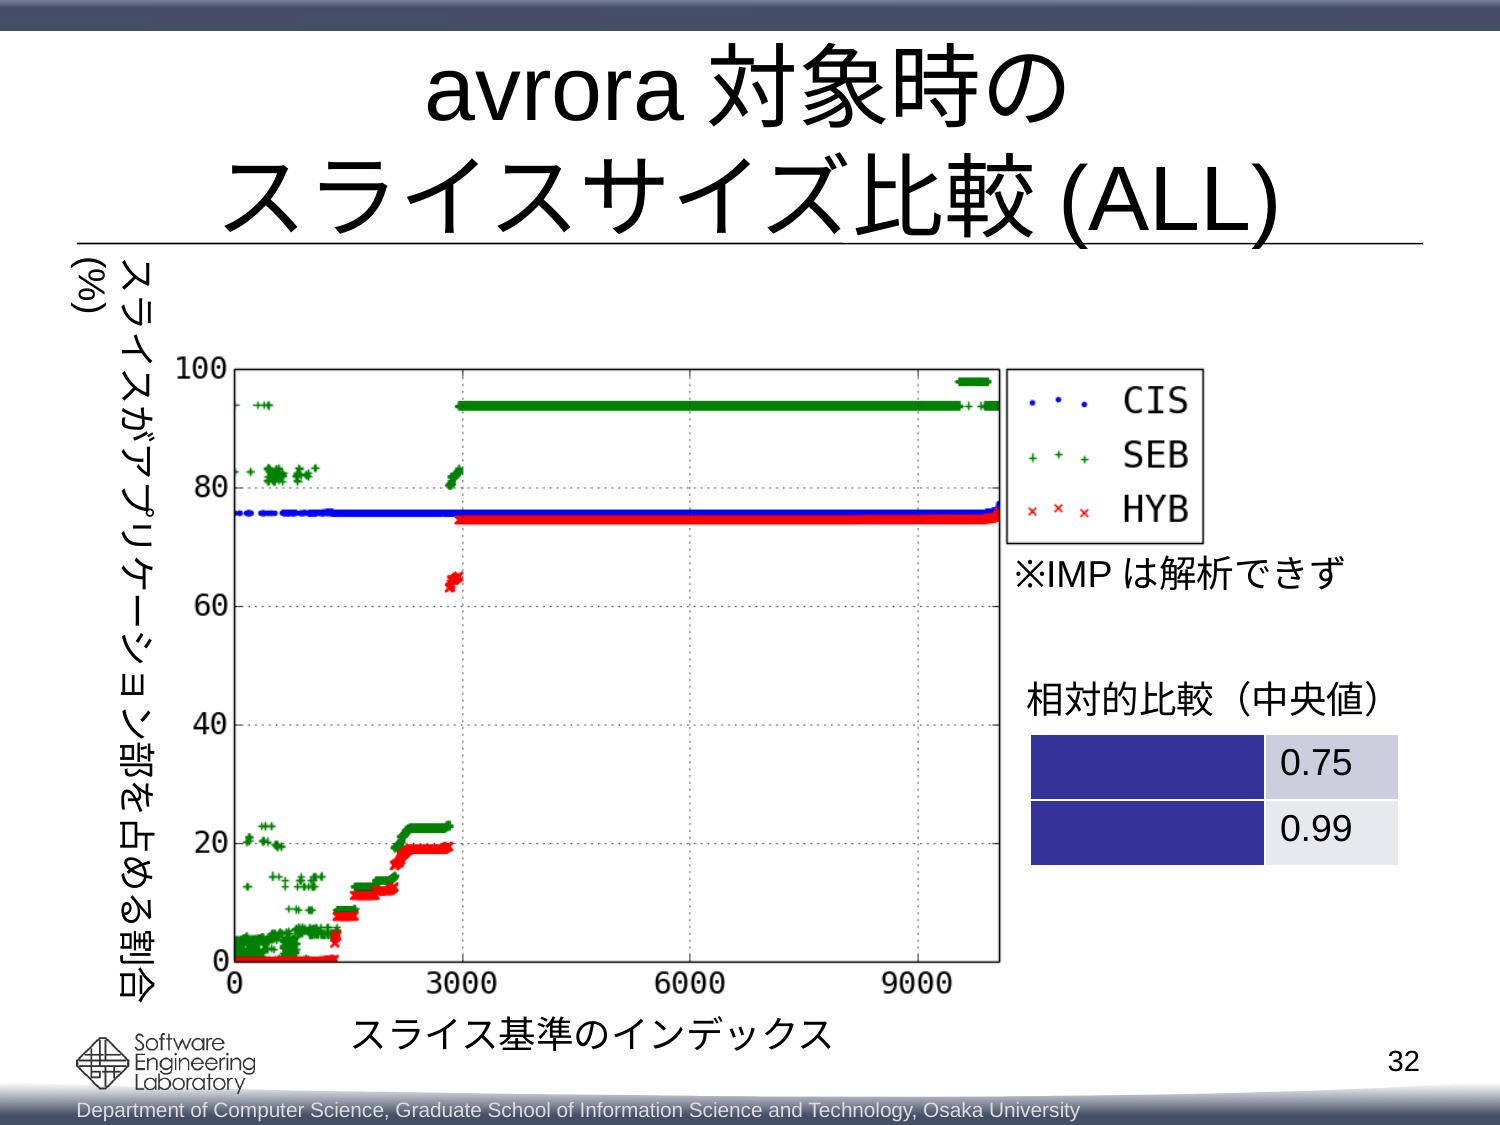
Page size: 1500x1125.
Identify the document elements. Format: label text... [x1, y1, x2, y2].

text_box 相対的比較（中央値） [1219, 668, 1417, 729]
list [164, 342, 1215, 1011]
picture [0, 0, 1500, 31]
text_box ※IMPは解析できず [1219, 542, 1362, 603]
title avrora対象時の スライスサイズ比較(ALL) [74, 44, 1424, 233]
slide_number 32 [1246, 1034, 1436, 1083]
picture [0, 1033, 1500, 1125]
text_box スライス基準のインデックス [335, 1018, 850, 1064]
text_box スライスがアプリケーション部を占める割合(%) [92, 241, 169, 1036]
